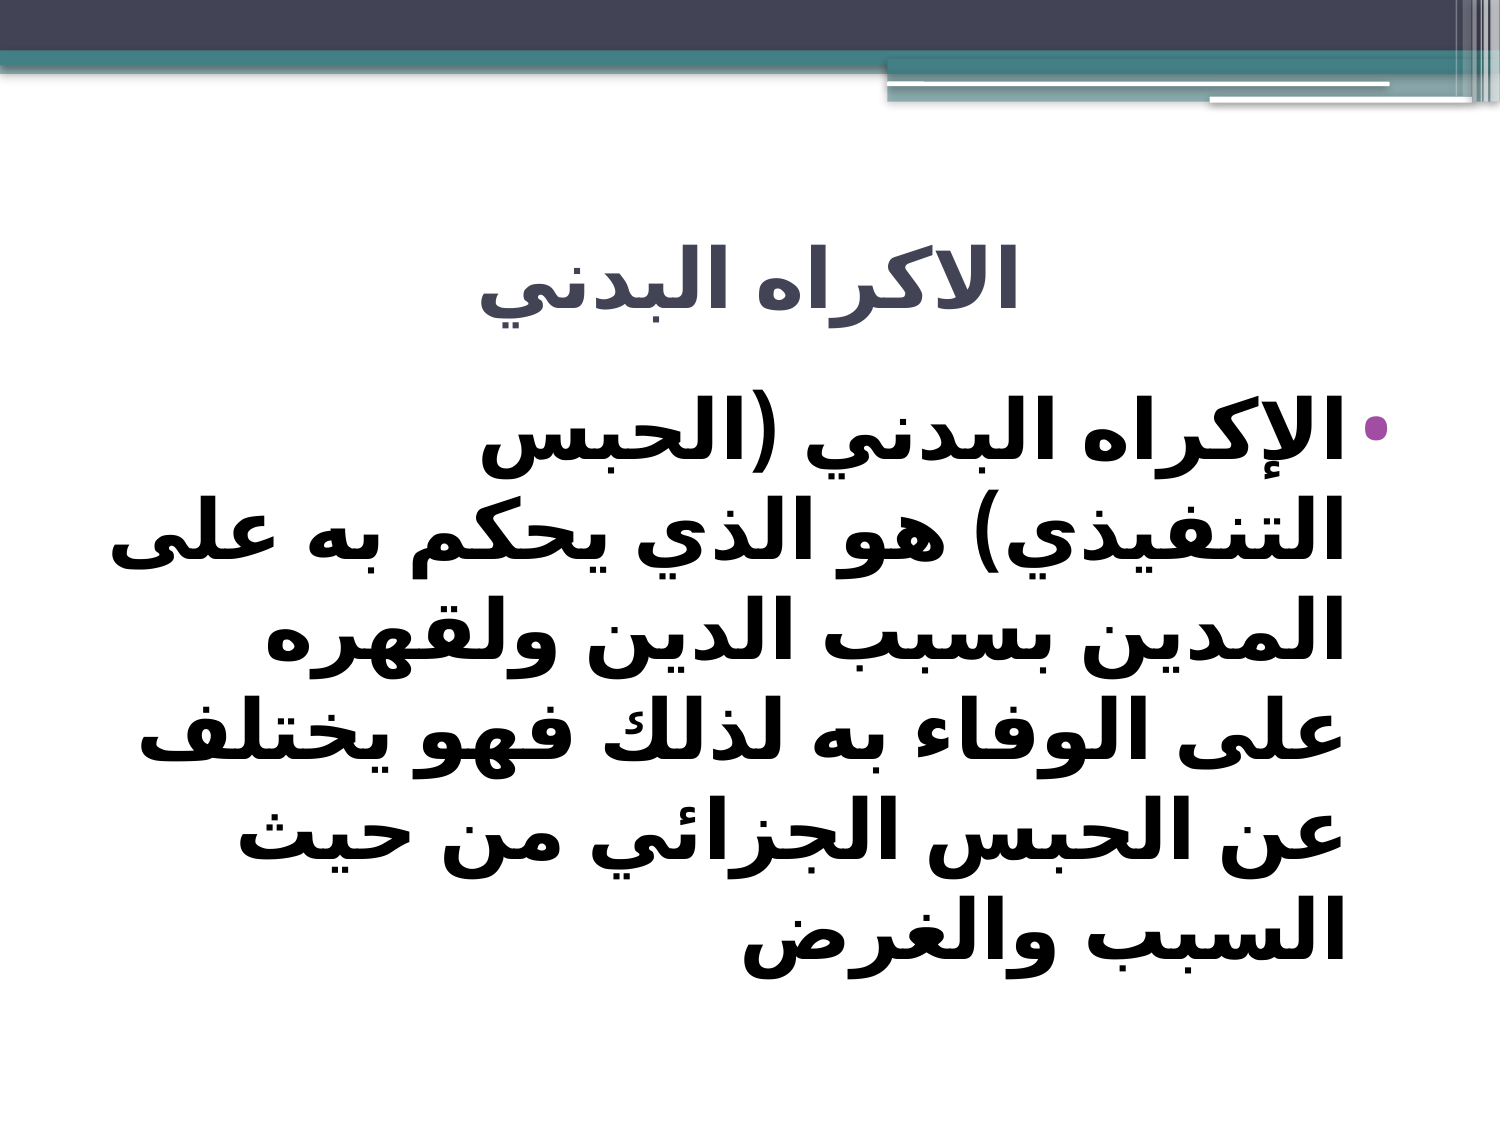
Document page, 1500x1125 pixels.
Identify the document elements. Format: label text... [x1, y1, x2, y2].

list الإكراه البدني (الحبس التنفيذي) هو الذي يحكم به على المدين بسبب الدين ولقهره على الوفاء به لذلك فهو يختلف عن الحبس الجزائي من حيث السبب والغرض [75, 368, 1425, 1079]
title الاكراه البدني [75, 187, 1425, 363]
